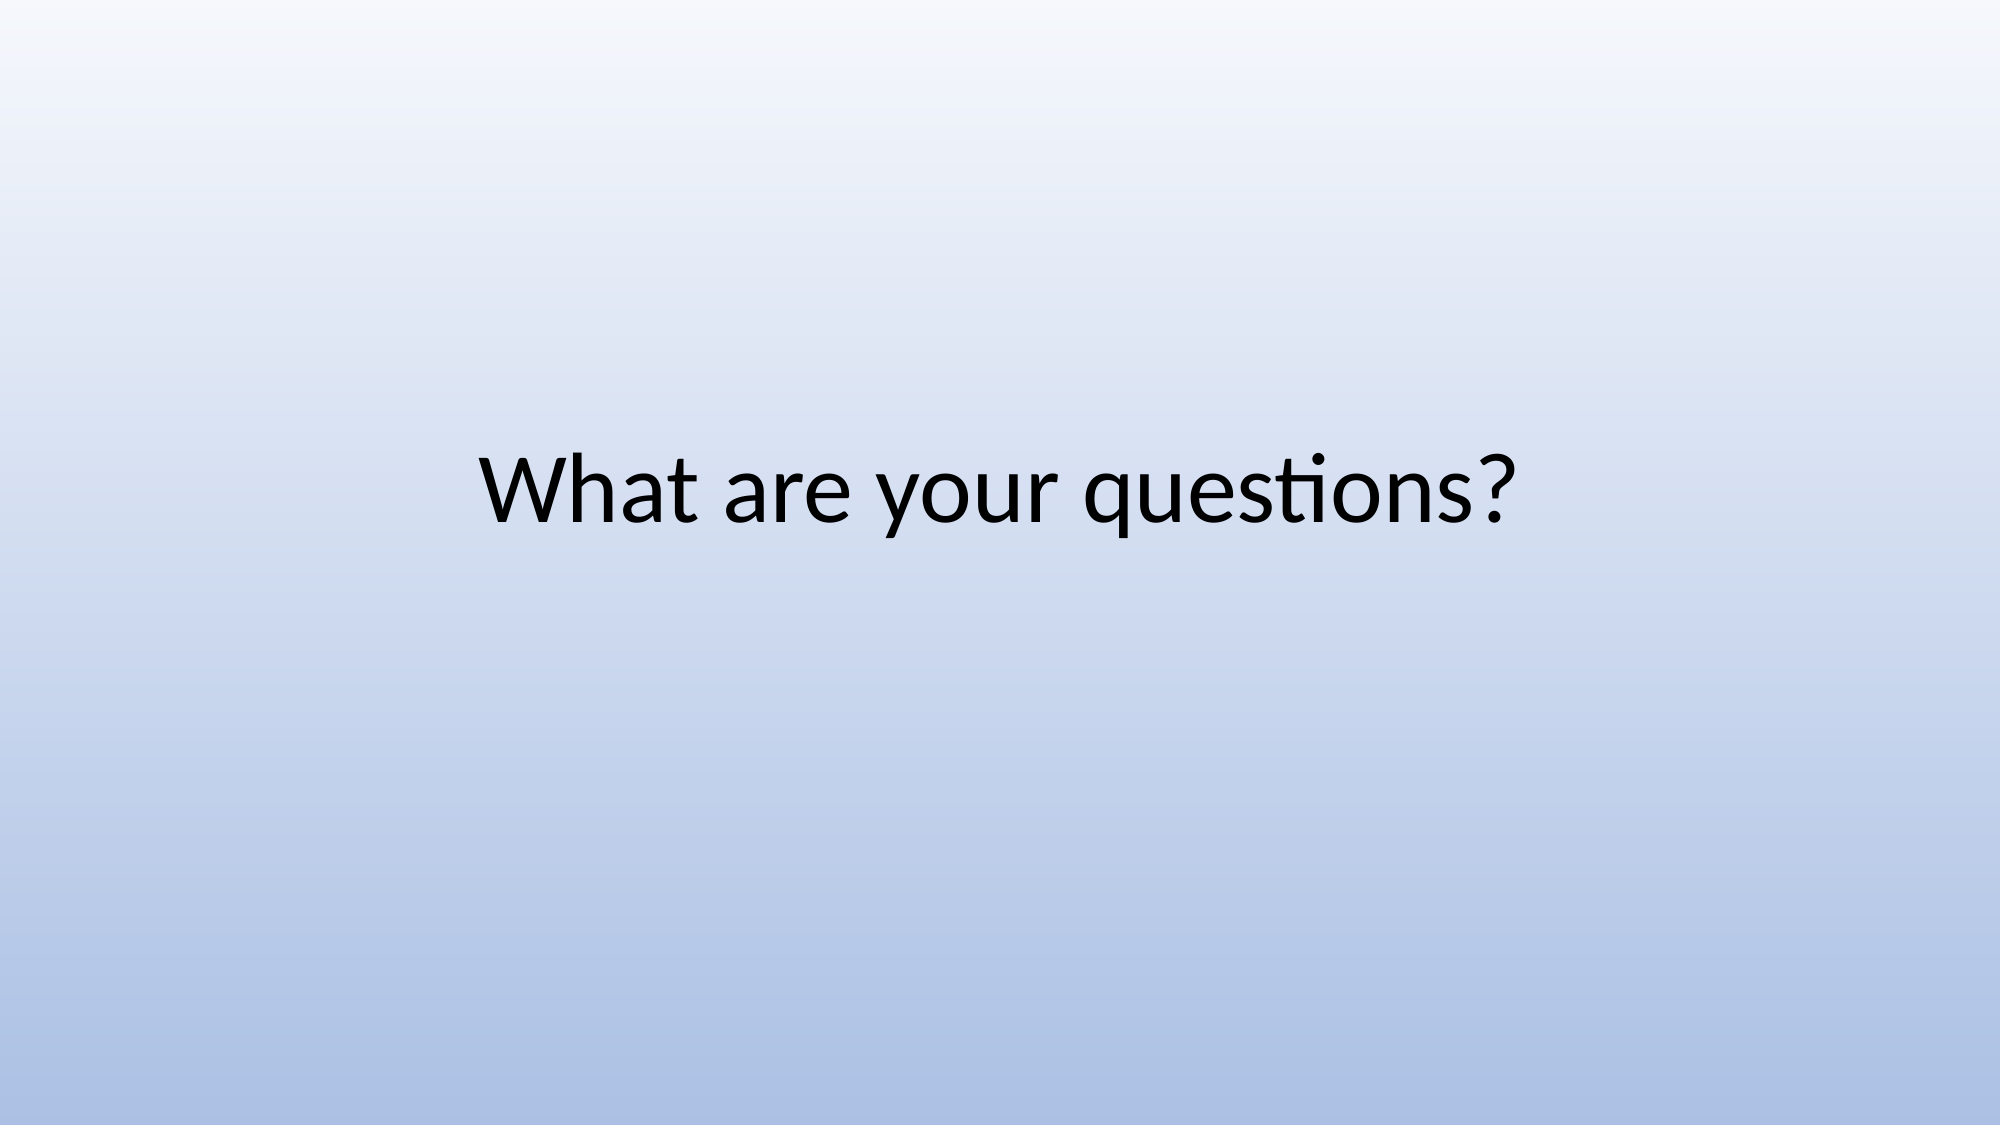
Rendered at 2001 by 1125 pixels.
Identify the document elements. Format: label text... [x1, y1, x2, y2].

title What are your questions? [94, 406, 1906, 552]
